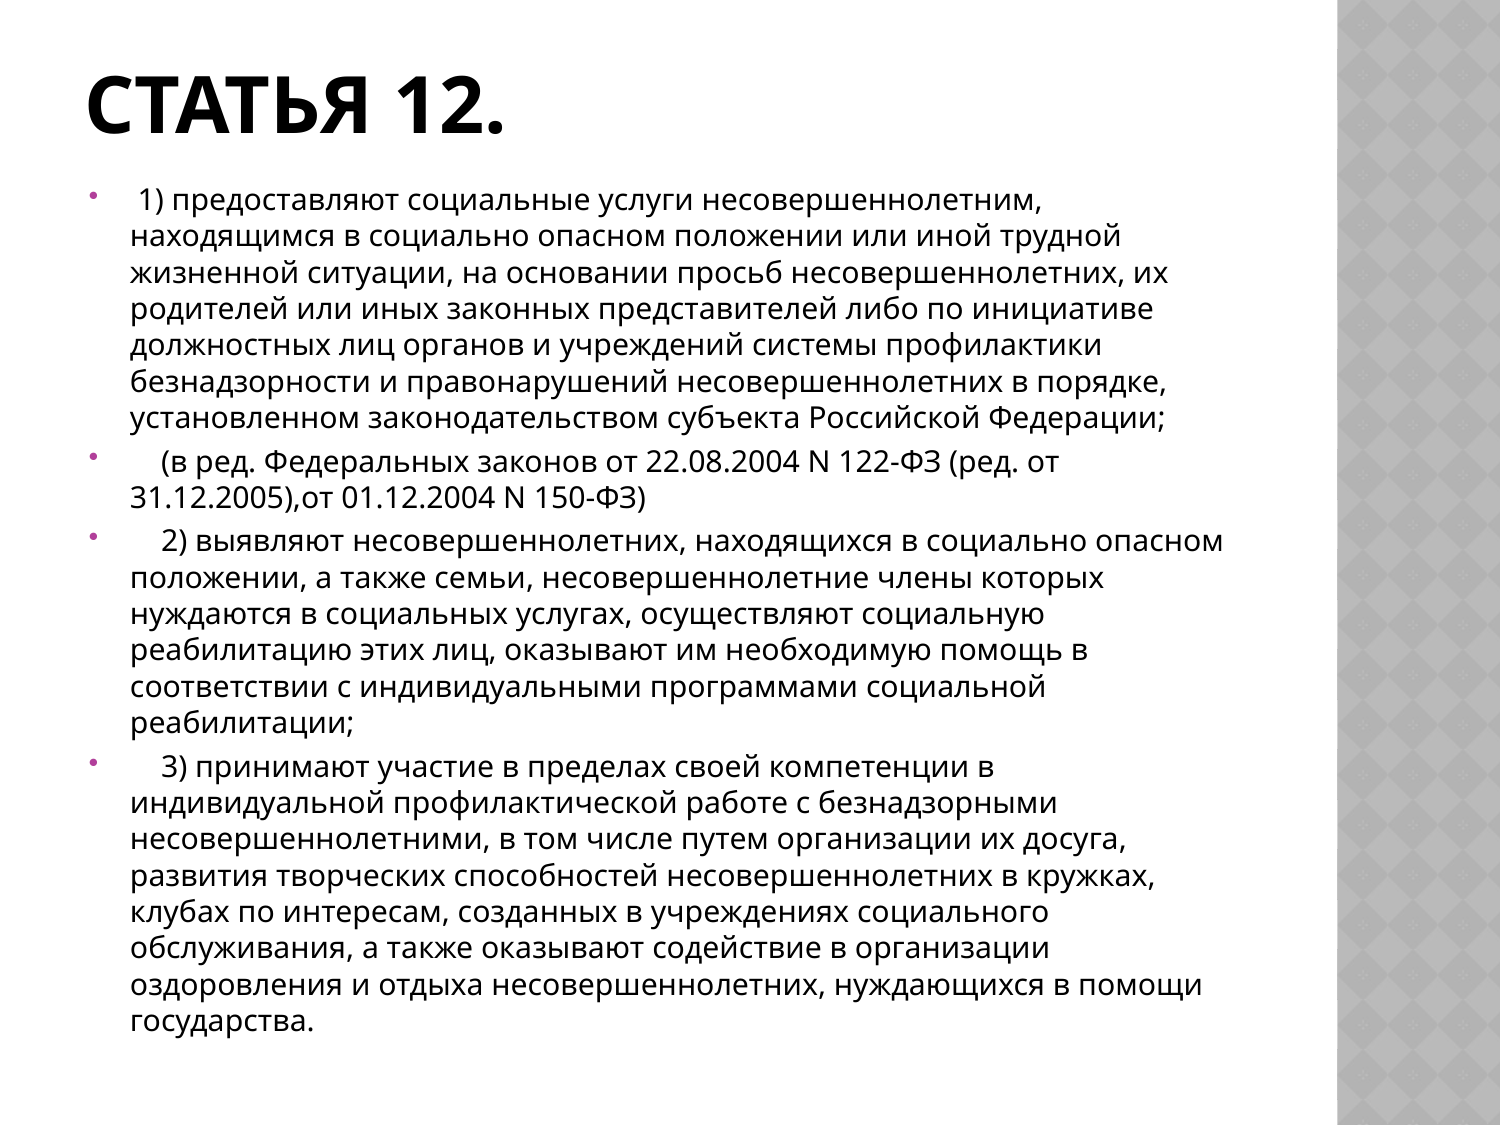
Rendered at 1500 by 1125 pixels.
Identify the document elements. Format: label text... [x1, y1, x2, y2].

title Статья 12. [76, 42, 1265, 149]
list 1) предоставляют социальные услуги несовершеннолетним, находящимся в социально опасном положении или иной трудной жизненной ситуации, на основании просьб несовершеннолетних, их родителей или иных законных представителей либо по инициативе должностных лиц органов и учреждений системы профилактики безнадзорности и правонарушений несовершеннолетних в порядке, установленном законодательством субъекта Российской Федерации; (в ред. Федеральных законов от 22.08.2004 N 122-ФЗ (ред. от 31.12.2005),от 01.12.2004 N 150-ФЗ) 2) выявляют несовершеннолетних, находящихся в социально опасном положении, а также семьи, несовершеннолетние члены которых нуждаются в социальных услугах, осуществляют социальную реабилитацию этих лиц, оказывают им необходимую помощь в соответствии с индивидуальными программами социальной реабилитации; 3) принимают участие в пределах своей компетенции в индивидуальной профилактической работе с безнадзорными несовершеннолетними, в том числе путем организации их досуга, развития творческих способностей несовершеннолетних в кружках, клубах по интересам, созданных в учреждениях социального обслуживания, а также оказывают содействие в организации оздоровления и отдыха несовершеннолетних, нуждающихся в помощи государства. [75, 172, 1263, 1059]
